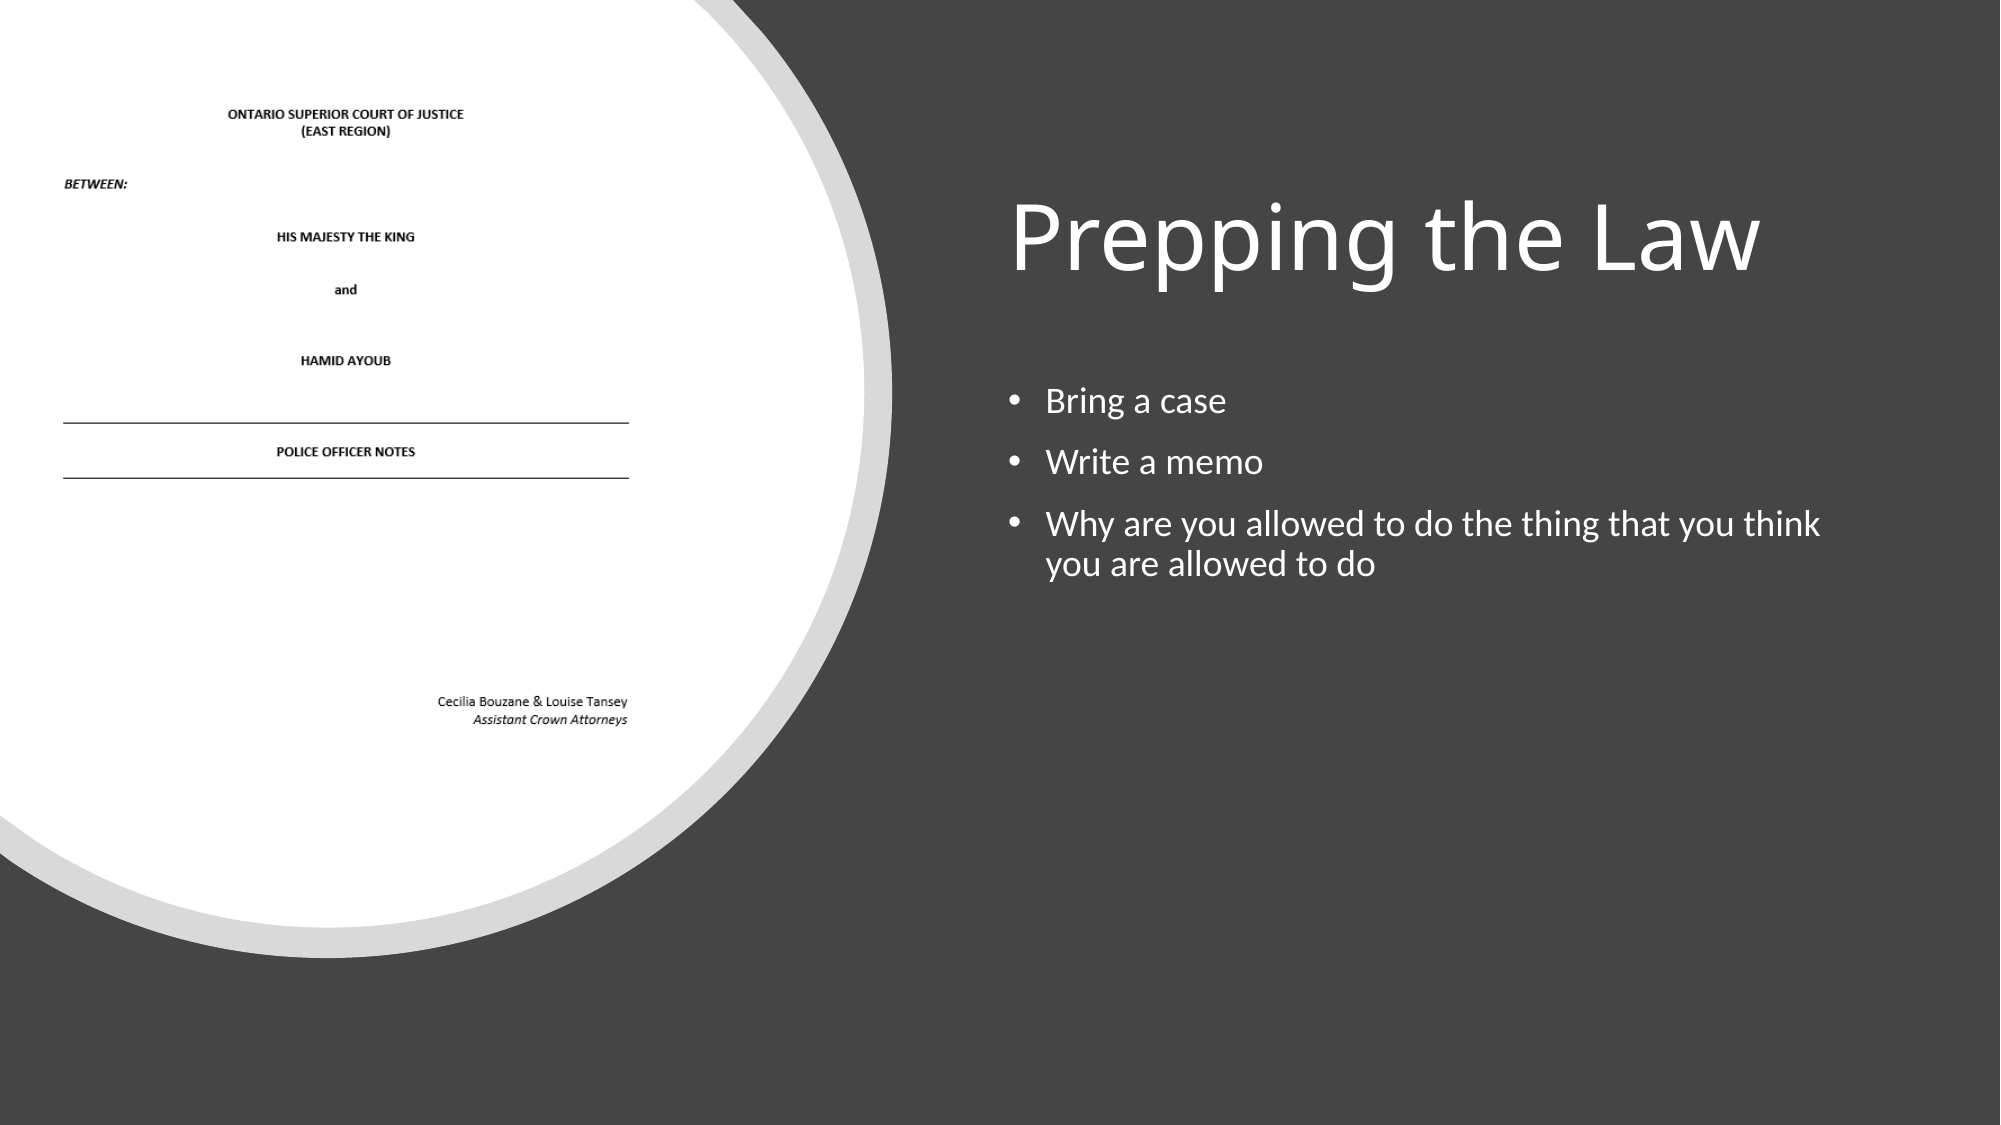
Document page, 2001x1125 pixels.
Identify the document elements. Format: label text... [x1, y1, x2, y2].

text_box [0, 0, 866, 929]
picture [52, 66, 682, 741]
title Prepping the Law [993, 131, 1865, 350]
list Bring a case Write a memo Why are you allowed to do the thing that you think you are allowed to do [993, 373, 1865, 928]
text_box [0, 0, 894, 960]
